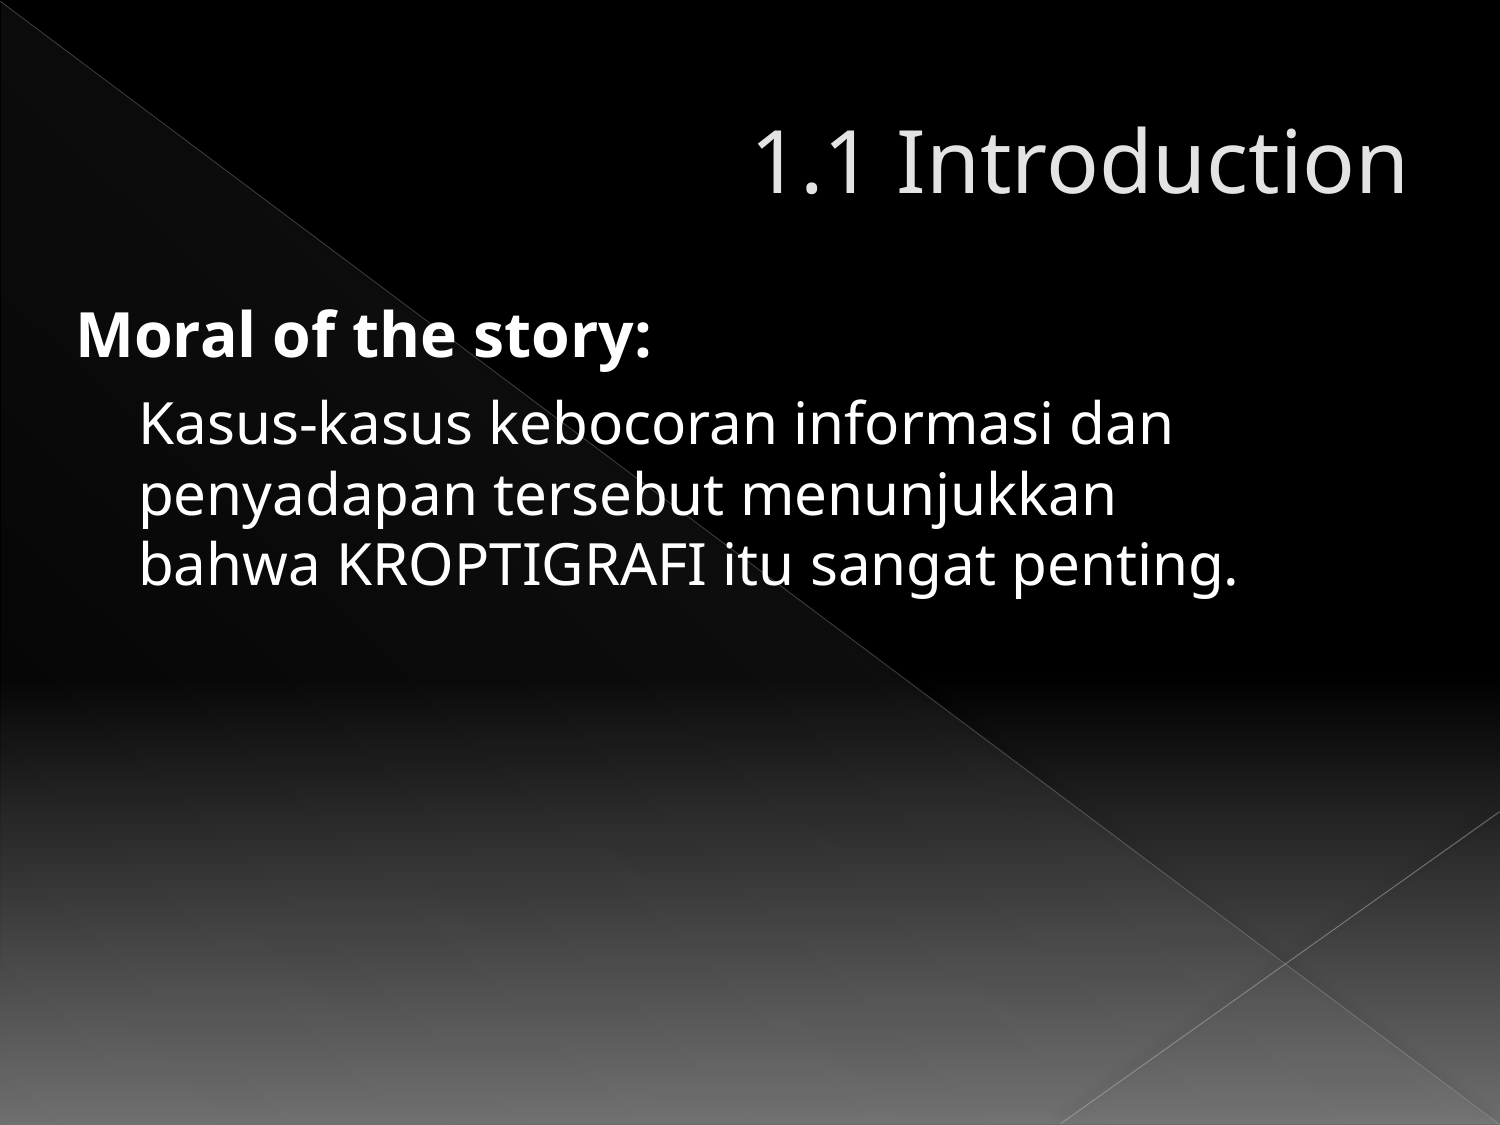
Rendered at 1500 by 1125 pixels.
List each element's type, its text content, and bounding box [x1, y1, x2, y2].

list Moral of the story: Kasus-kasus kebocoran informasi dan penyadapan tersebut menunjukkan bahwa KROPTIGRAFI itu sangat penting. [50, 287, 1325, 963]
title 1.1 Introduction [75, 43, 1425, 274]
